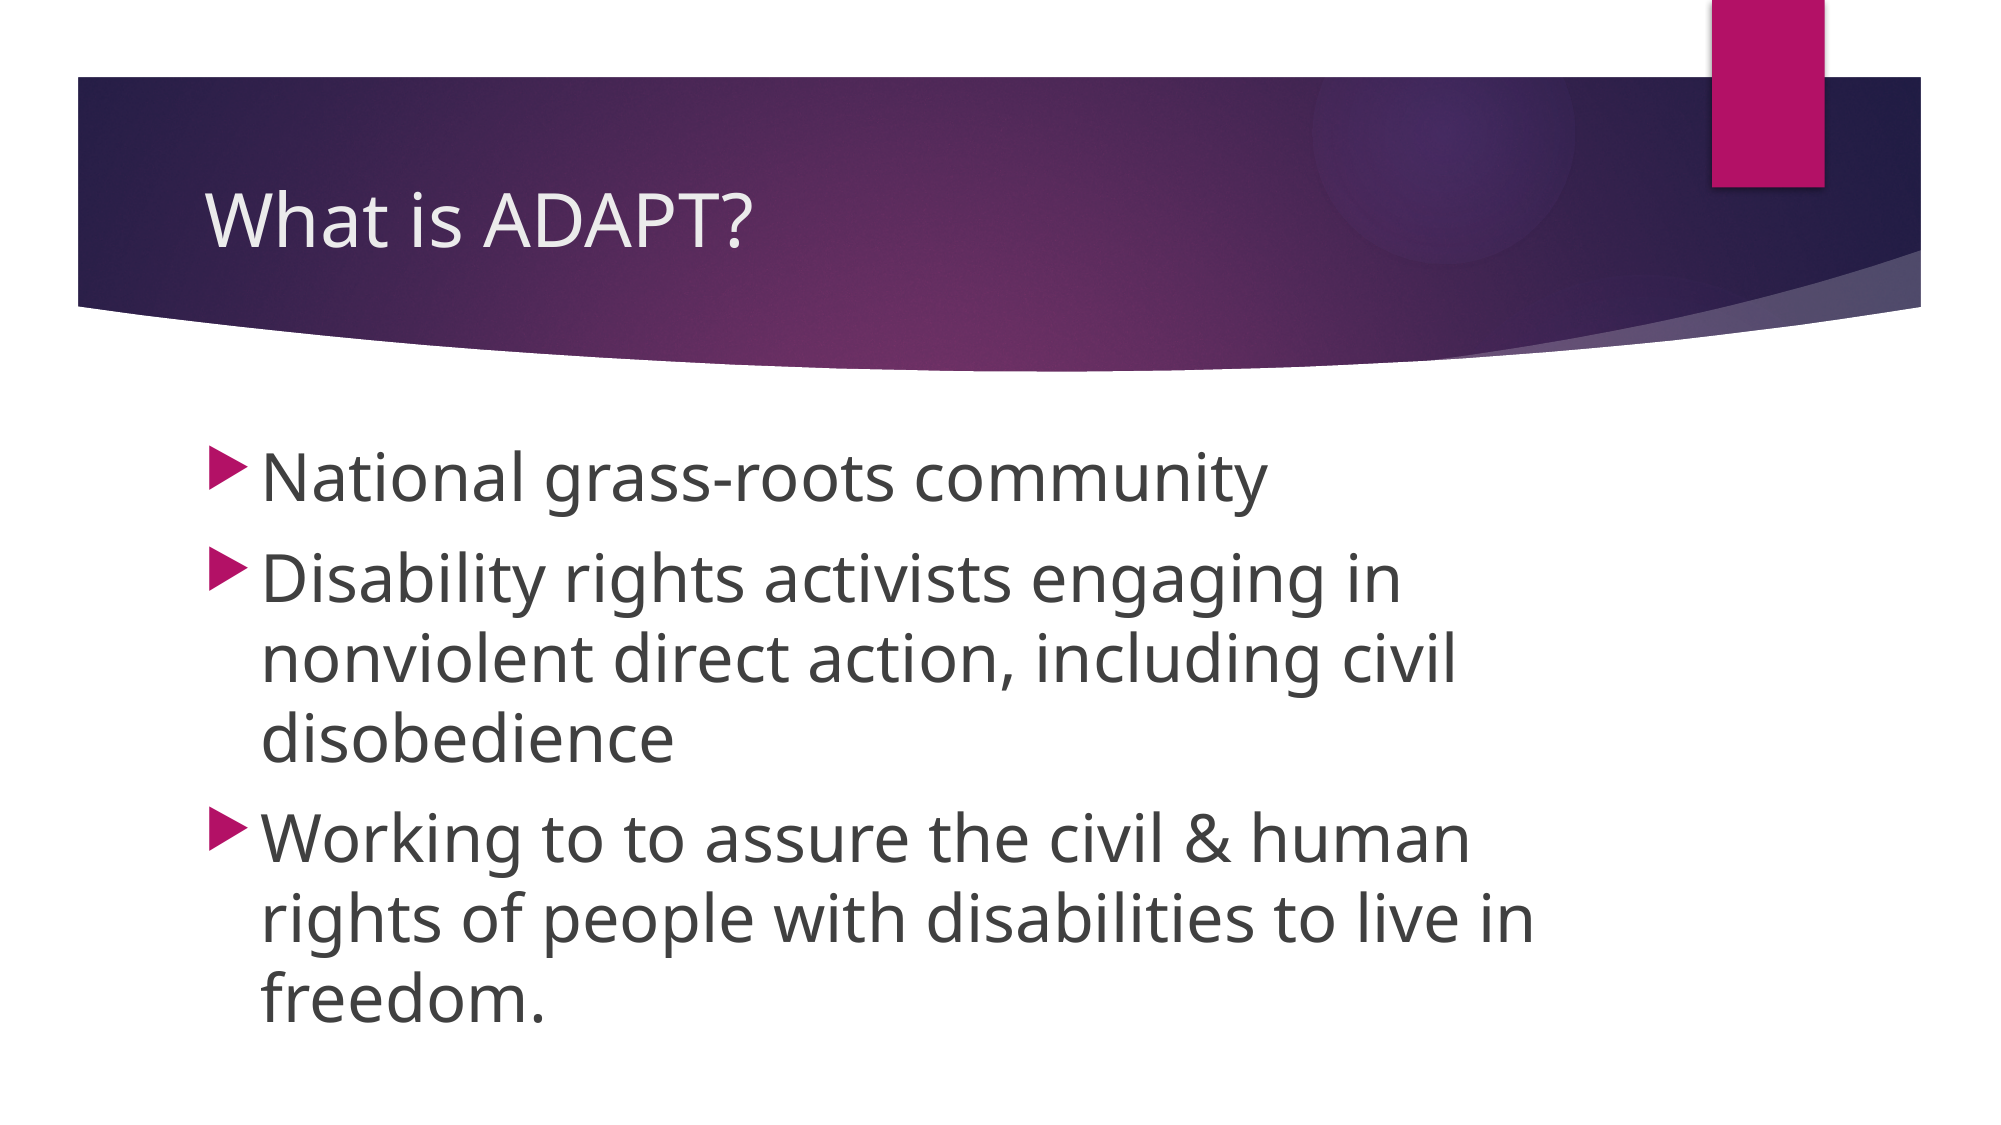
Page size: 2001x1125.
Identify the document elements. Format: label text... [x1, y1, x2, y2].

list National grass-roots community Disability rights activists engaging in nonviolent direct action, including civil disobedience Working to to assure the civil & human rights of people with disabilities to live in freedom. [189, 427, 1638, 988]
title What is ADAPT? [189, 159, 1627, 276]
